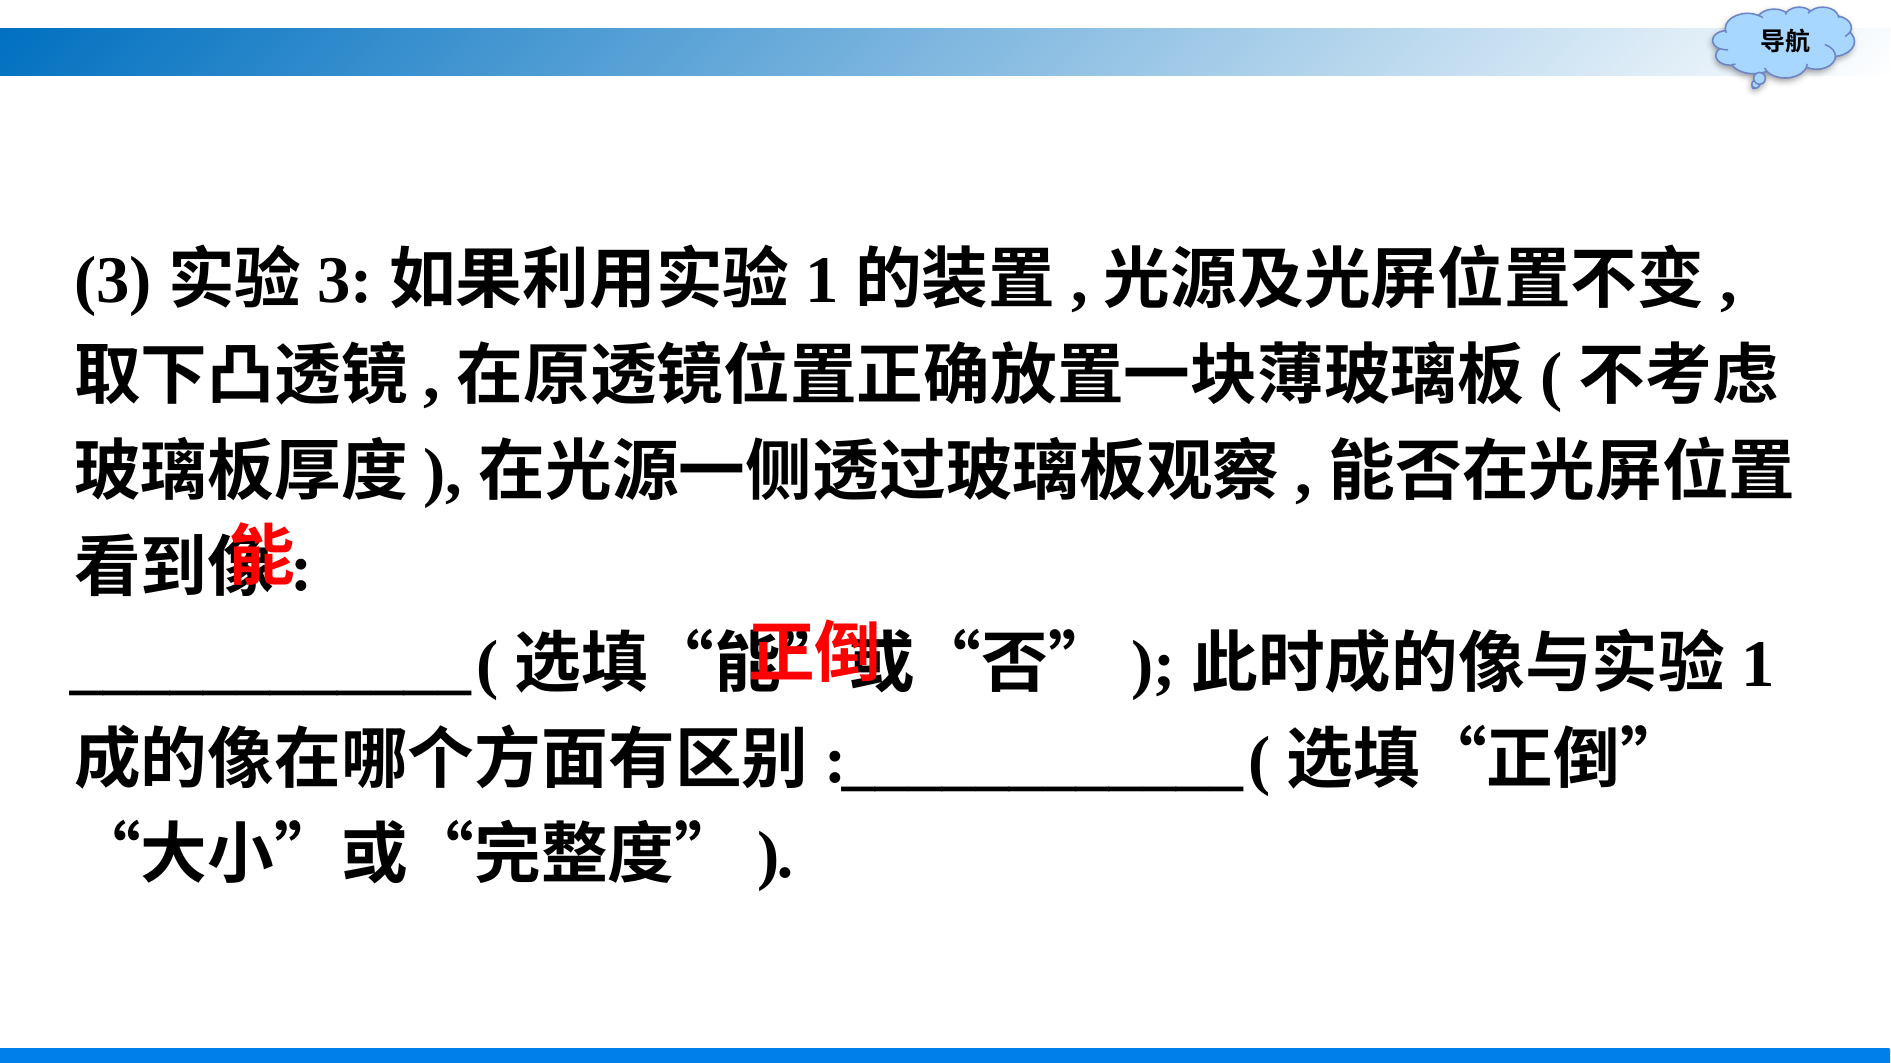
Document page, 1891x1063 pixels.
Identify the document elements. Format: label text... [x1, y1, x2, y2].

text_box 正倒 [733, 602, 897, 698]
text_box (3)实验3:如果利用实验1的装置,光源及光屏位置不变,取下凸透镜,在原透镜位置正确放置一块薄玻璃板(不考虑玻璃板厚度),在光源一侧透过玻璃板观察,能否在光屏位置看到像: ____________(选填“能”或“否”);此时成的像与实验1成的像在哪个方面有区别:____________(选填“正倒”“大小”或“完整度”). [59, 212, 1833, 899]
text_box 能 [213, 505, 310, 600]
